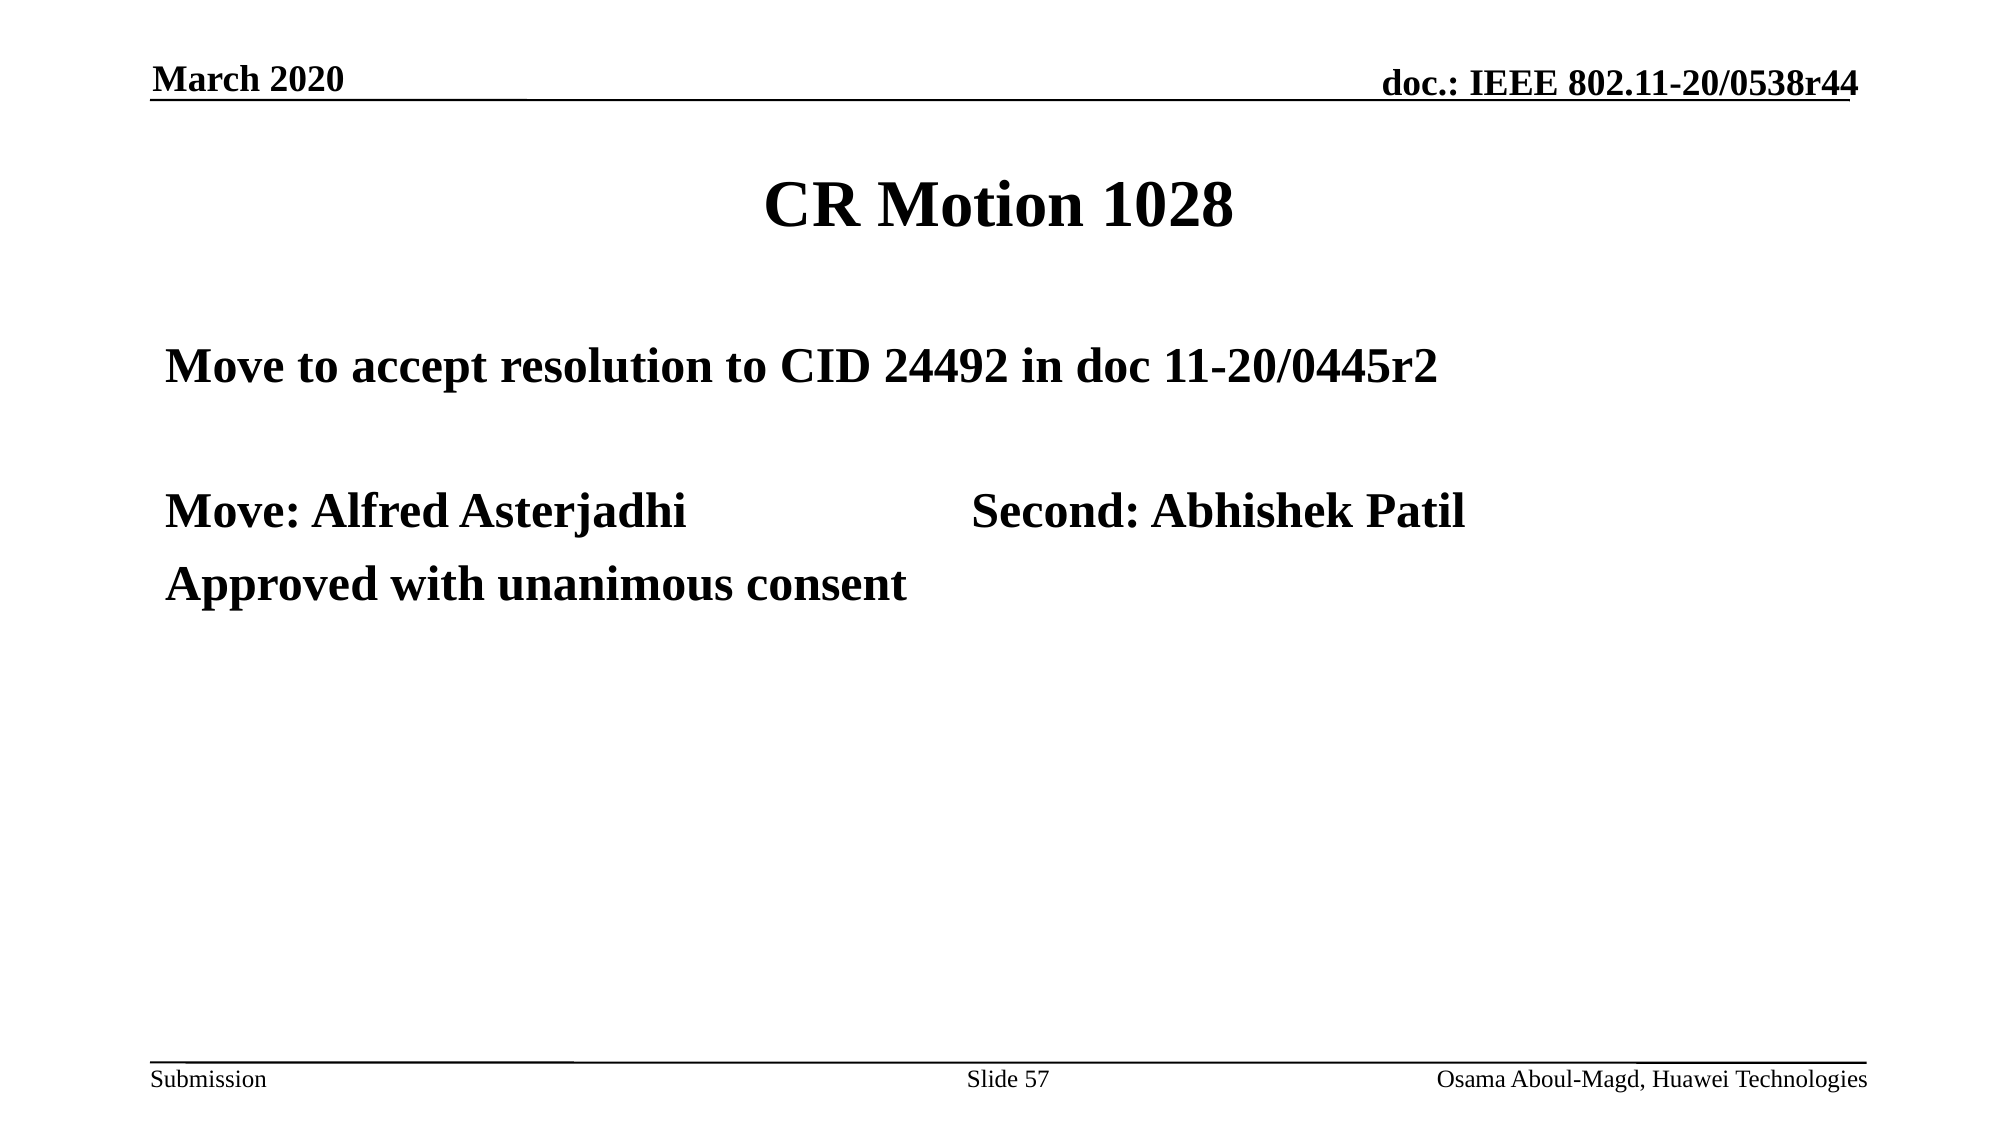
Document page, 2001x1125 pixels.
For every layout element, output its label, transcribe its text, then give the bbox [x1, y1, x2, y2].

slide_number Slide 57 [950, 1061, 1067, 1123]
title CR Motion 1028 [149, 112, 1850, 288]
footer Osama Aboul-Magd, Huawei Technologies [1171, 1061, 1869, 1093]
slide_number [152, 54, 563, 100]
list Move to accept resolution to CID 24492 in doc 11-20/0445r2 Move: Alfred Asterjadhi Second: Abhishek Patil Approved with unanimous consent [149, 324, 1850, 1000]
